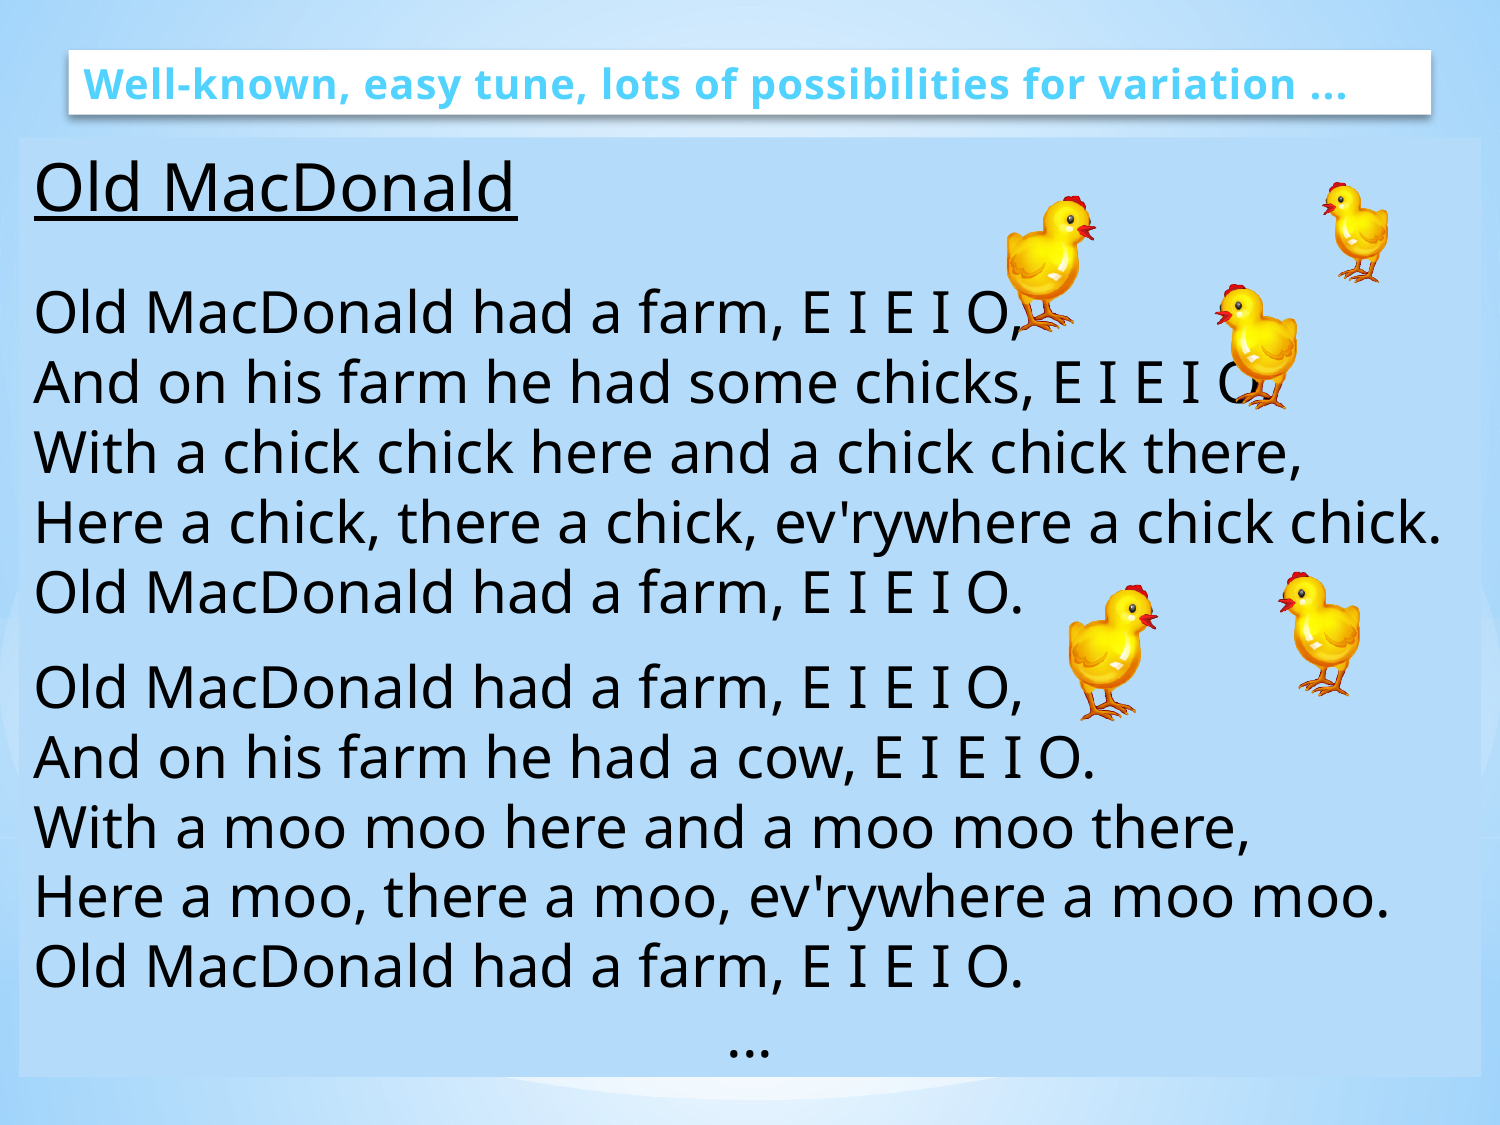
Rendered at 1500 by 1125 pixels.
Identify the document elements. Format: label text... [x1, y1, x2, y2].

picture [1187, 174, 1411, 413]
picture [1249, 562, 1388, 701]
picture [974, 184, 1126, 336]
text_box Well-known, easy tune, lots of possibilities for variation ... [68, 50, 1432, 115]
picture [1037, 574, 1188, 726]
text_box Old MacDonald Old MacDonald had a farm, E I E I O, And on his farm he had some chicks, E I E I O. With a chick chick here and a chick chick there, Here a chick, there a chick, ev'rywhere a chick chick. Old MacDonald had a farm, E I E I O. Old MacDonald had a farm, E I E I O, And on his farm he had a cow, E I E I O. With a moo moo here and a moo moo there, Here a moo, there a moo, ev'rywhere a moo moo. Old MacDonald had a farm, E I E I O. ... [18, 137, 1482, 1077]
